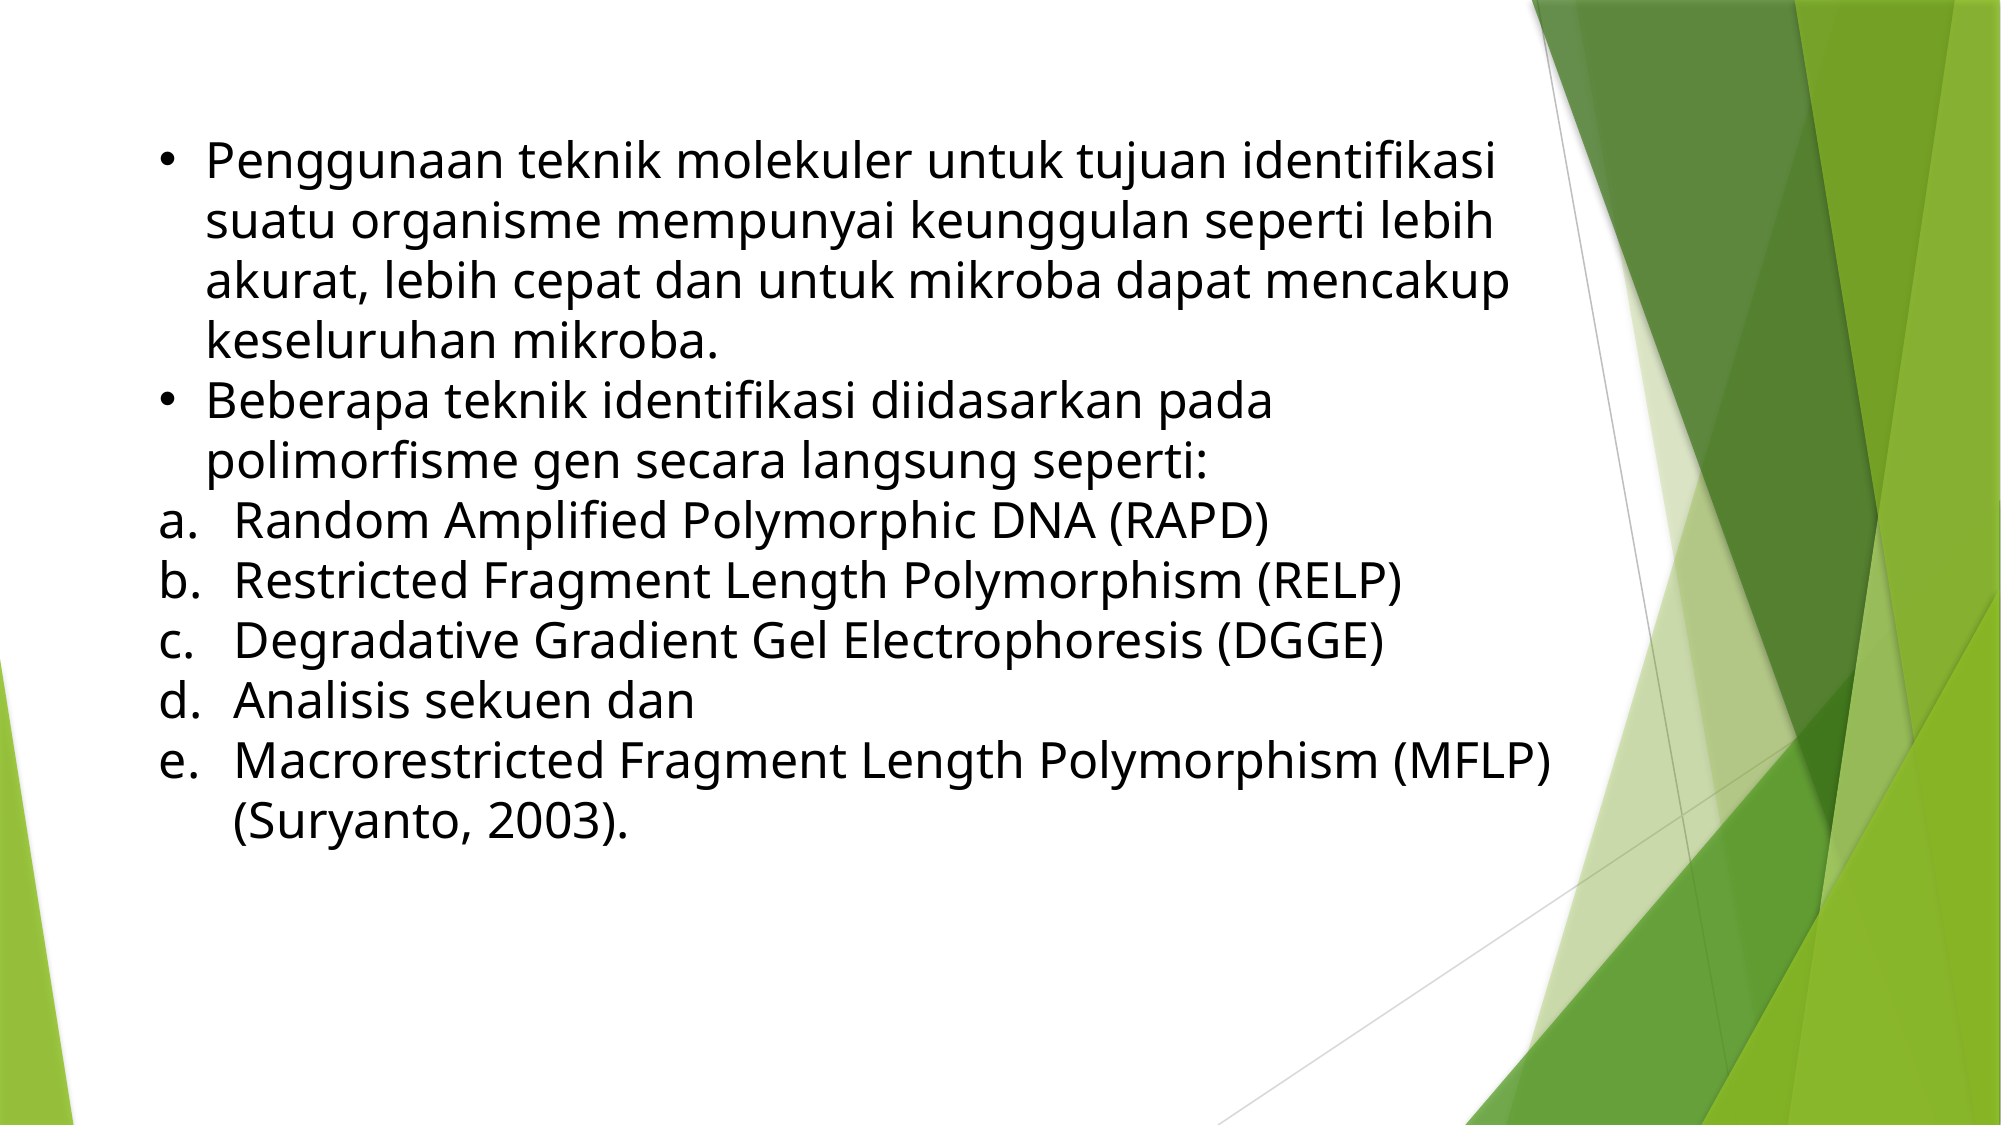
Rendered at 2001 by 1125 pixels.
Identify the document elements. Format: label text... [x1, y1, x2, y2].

text_box Penggunaan teknik molekuler untuk tujuan identifikasi suatu organisme mempunyai keunggulan seperti lebih akurat, lebih cepat dan untuk mikroba dapat mencakup keseluruhan mikroba. Beberapa teknik identifikasi diidasarkan pada polimorfisme gen secara langsung seperti: Random Amplified Polymorphic DNA (RAPD) Restricted Fragment Length Polymorphism (RELP) Degradative Gradient Gel Electrophoresis (DGGE) Analisis sekuen dan Macrorestricted Fragment Length Polymorphism (MFLP) (Suryanto, 2003). [144, 121, 1578, 856]
